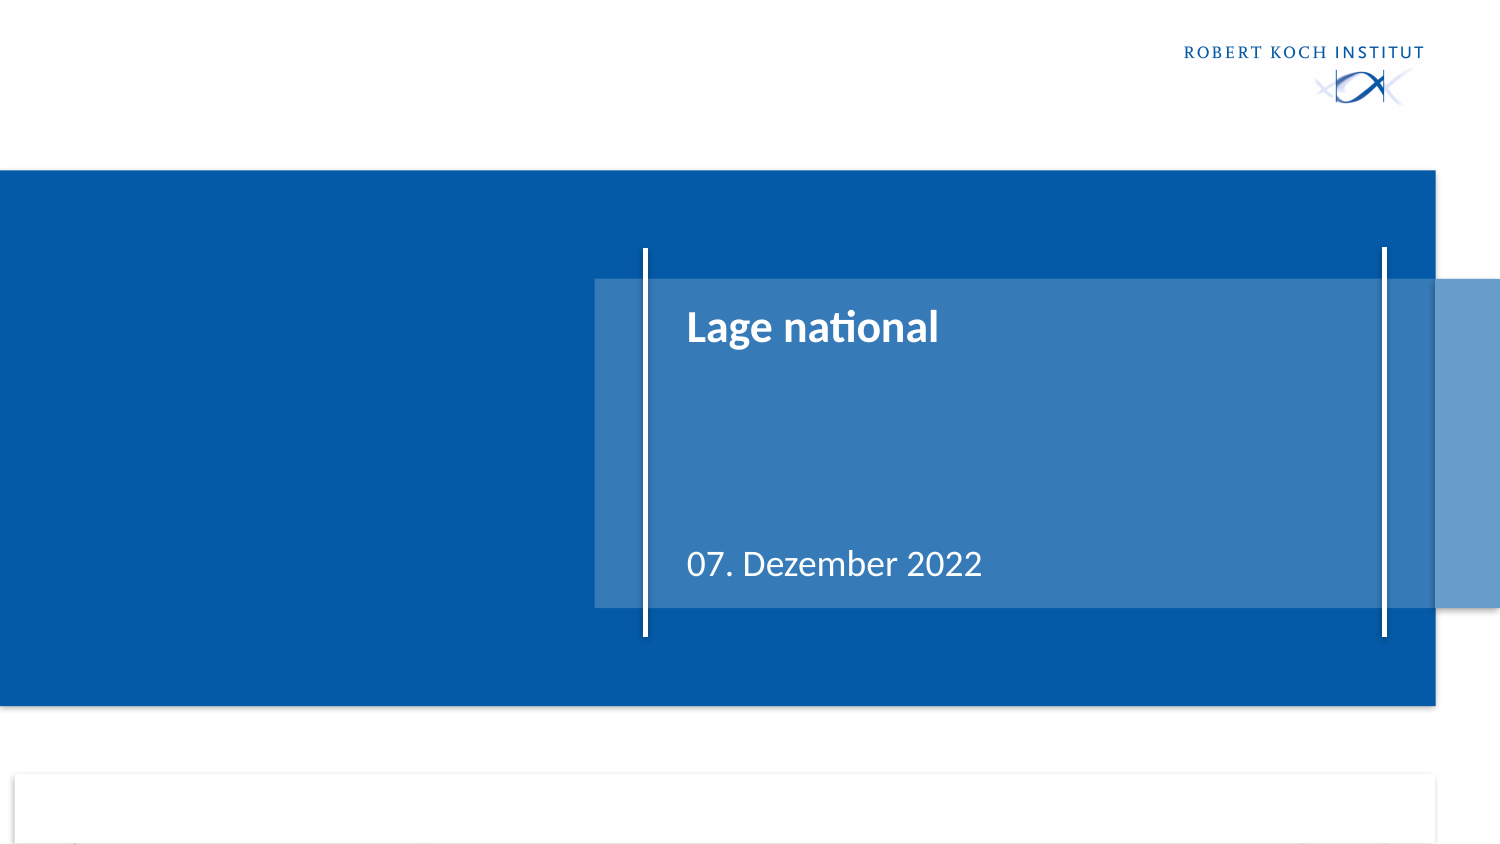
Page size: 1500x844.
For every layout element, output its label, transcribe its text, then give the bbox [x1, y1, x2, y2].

title Lage national [645, 278, 1385, 486]
list 07. Dezember 2022 [645, 486, 1385, 609]
picture [1178, 40, 1430, 114]
